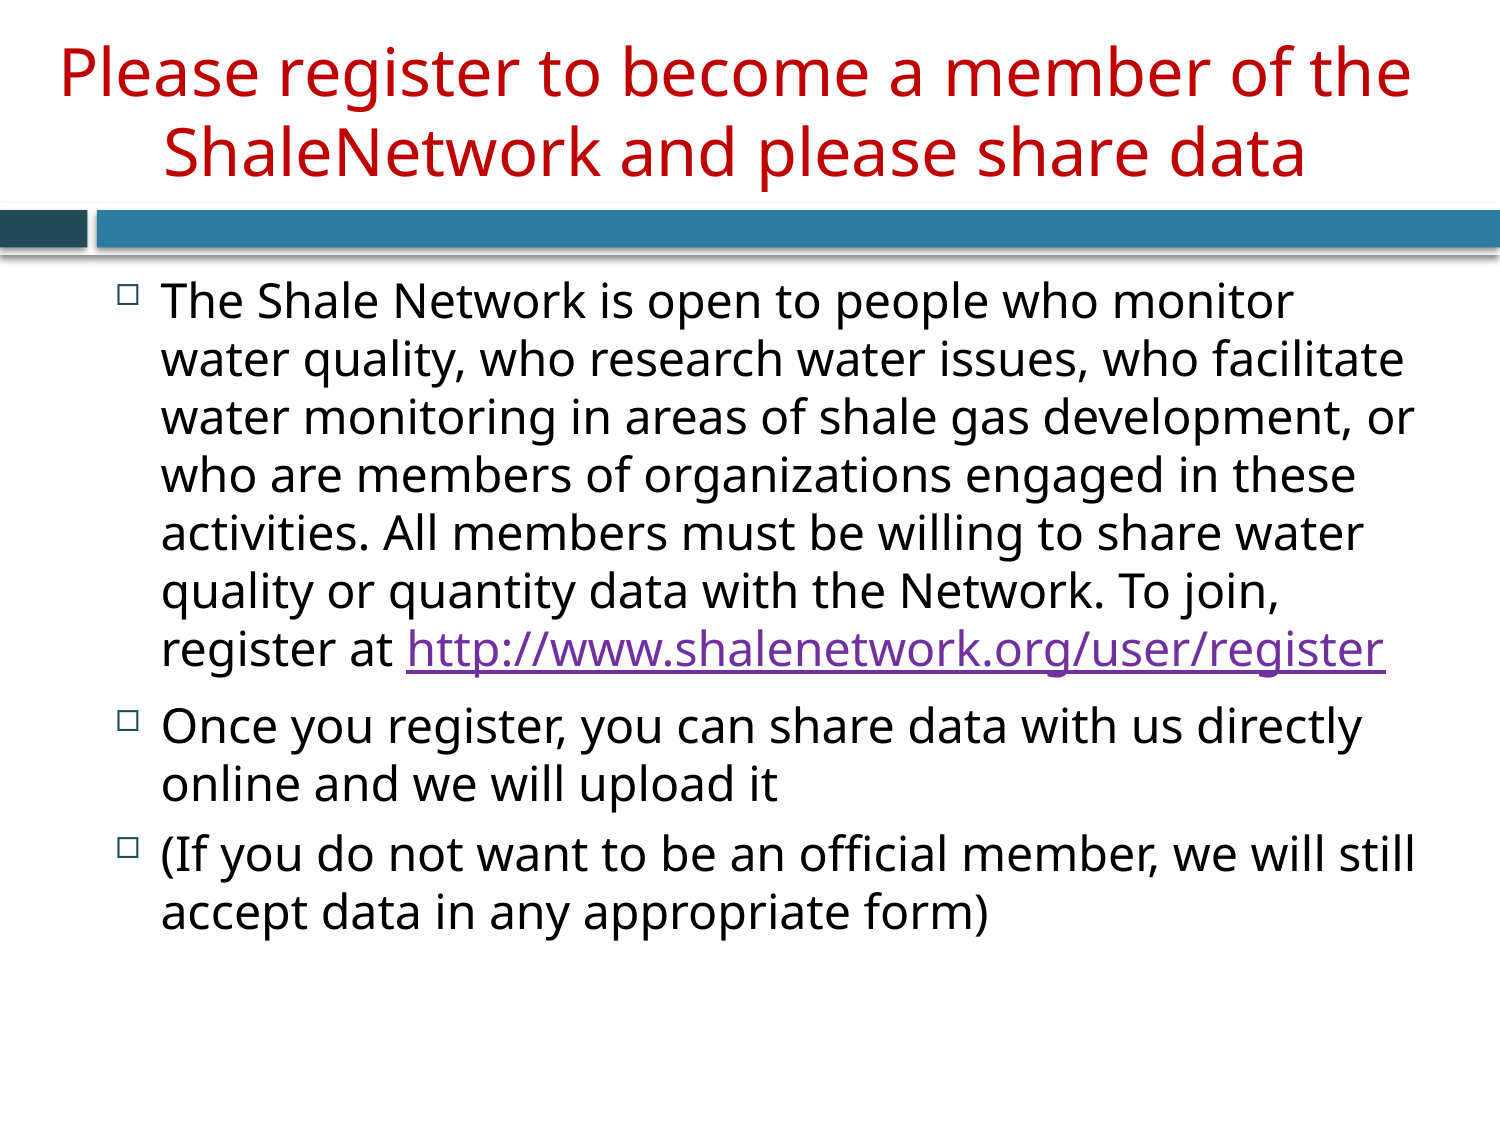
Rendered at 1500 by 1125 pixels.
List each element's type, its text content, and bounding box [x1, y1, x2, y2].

title Please register to become a member of the ShaleNetwork and please share data [34, 18, 1438, 200]
list The Shale Network is open to people who monitor water quality, who research water issues, who facilitate water monitoring in areas of shale gas development, or who are members of organizations engaged in these activities. All members must be willing to share water quality or quantity data with the Network. To join, register at http://www.shalenetwork.org/user/register Once you register, you can share data with us directly online and we will upload it (If you do not want to be an official member, we will still accept data in any appropriate form) [100, 262, 1438, 1000]
